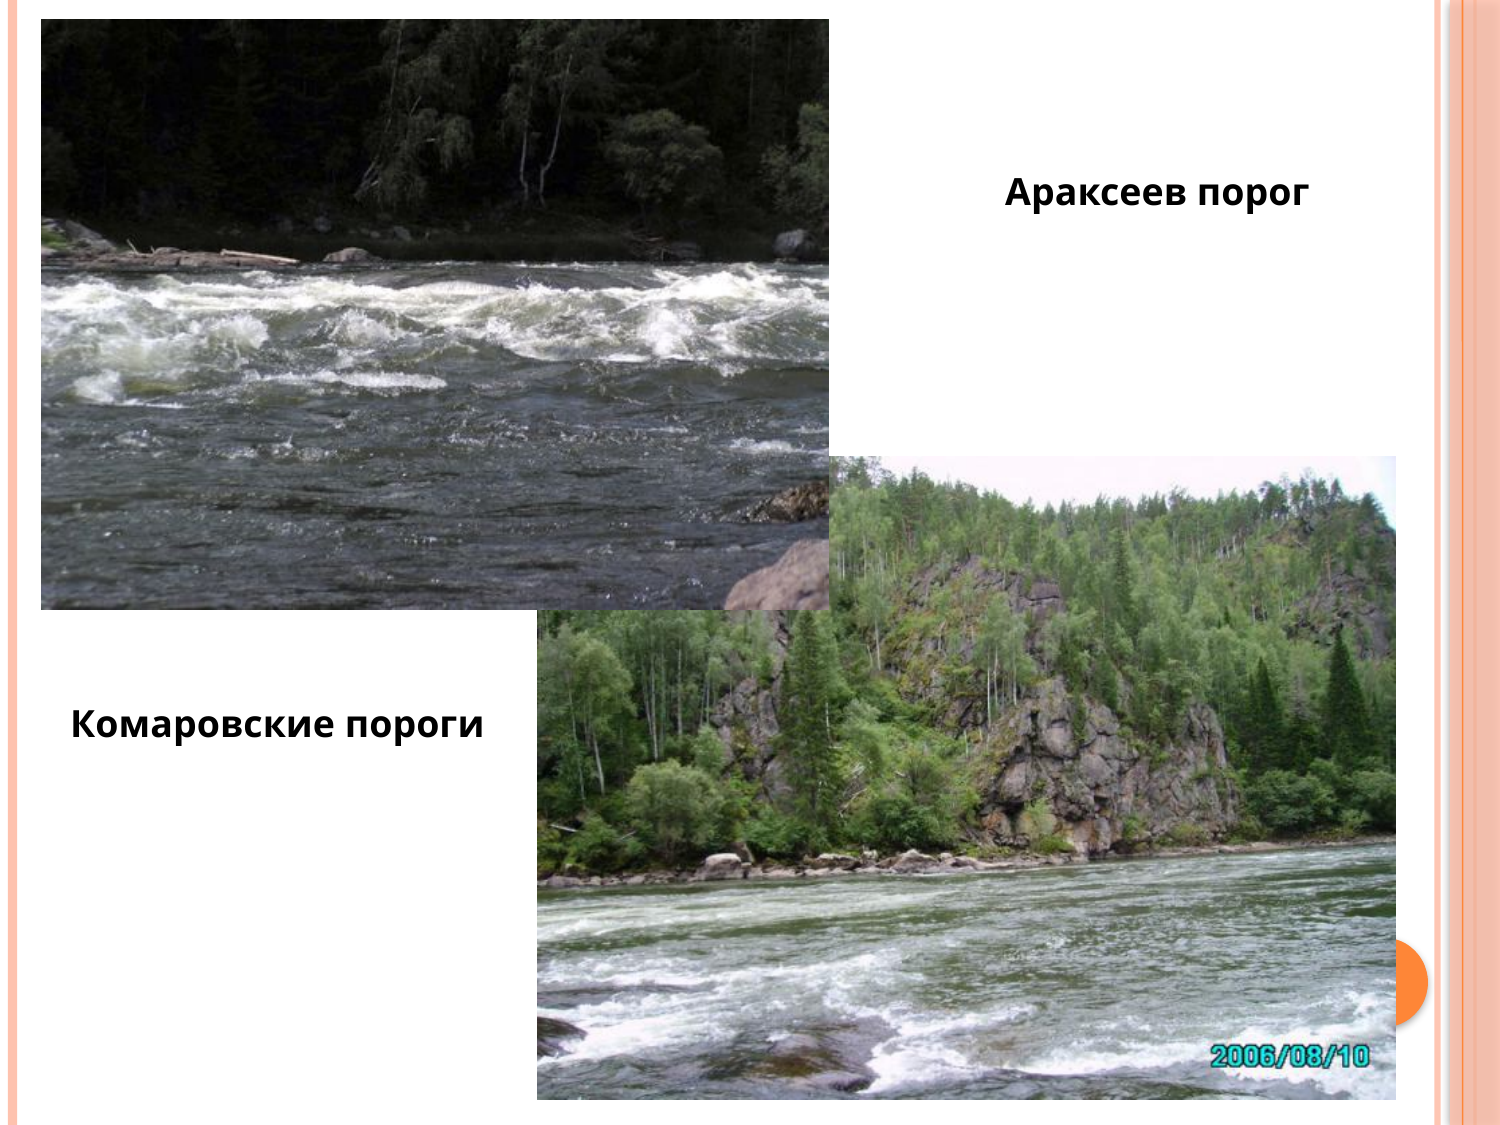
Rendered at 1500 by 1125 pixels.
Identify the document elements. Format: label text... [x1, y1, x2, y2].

text_box Комаровские пороги [53, 692, 502, 753]
picture [40, 18, 1397, 1101]
text_box Араксеев порог [891, 160, 1424, 221]
